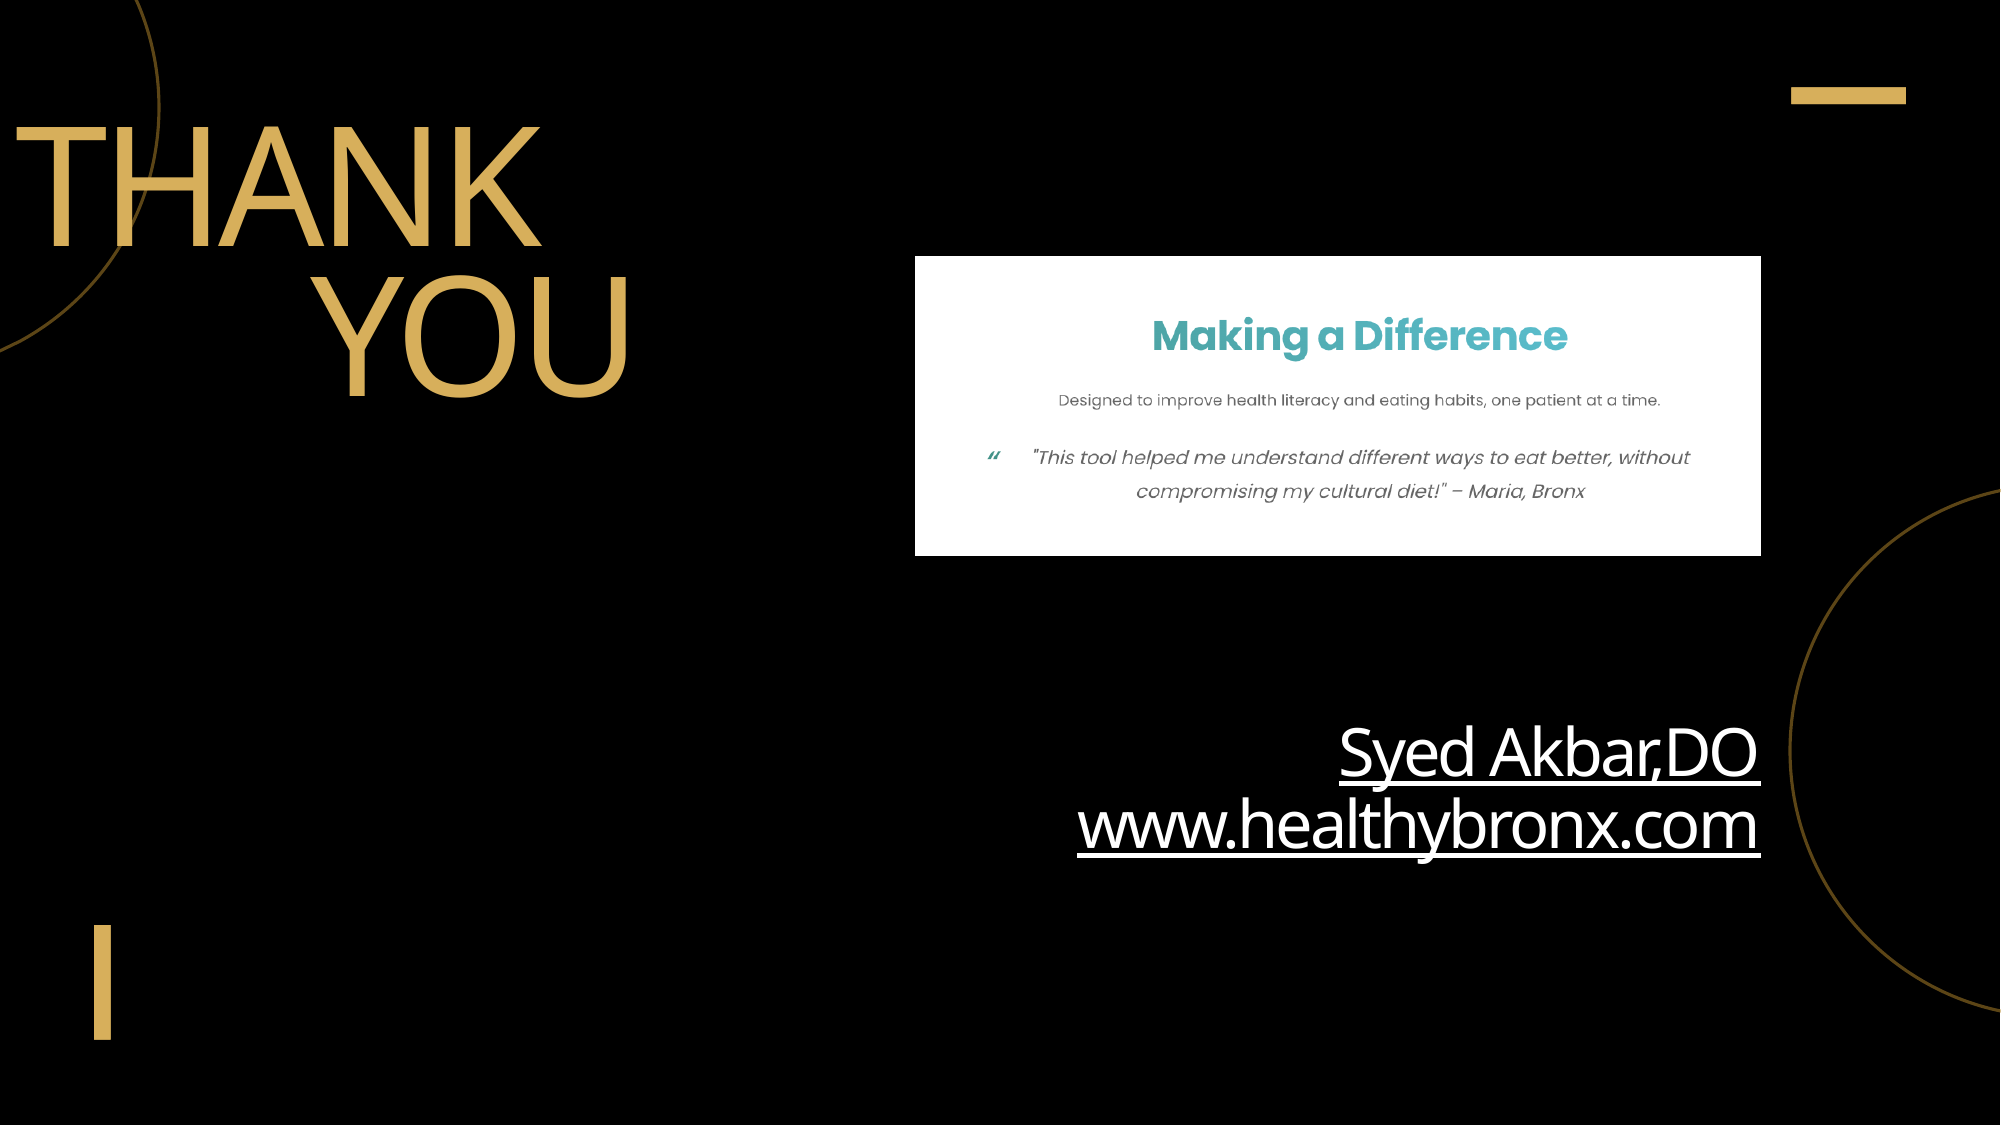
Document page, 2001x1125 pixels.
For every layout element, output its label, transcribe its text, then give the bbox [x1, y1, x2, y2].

list Syed Akbar,DO www.healthybronx.com [971, 718, 1761, 940]
picture [915, 255, 1761, 557]
title THANK YOU [0, 21, 827, 533]
